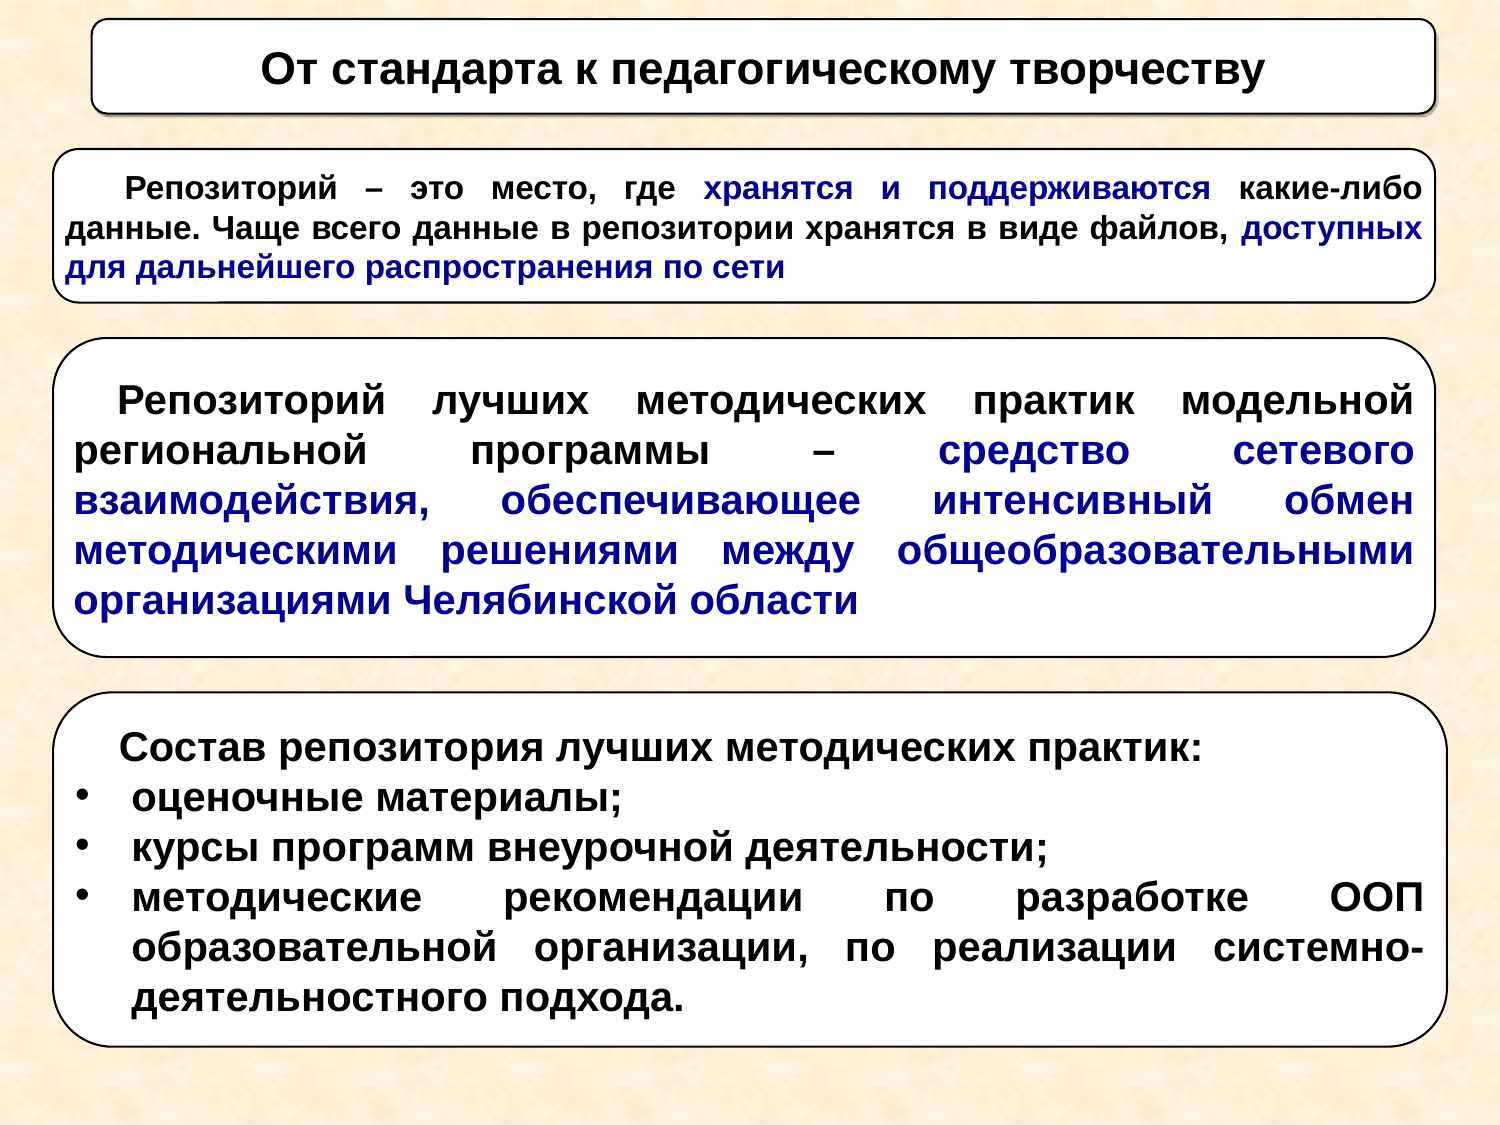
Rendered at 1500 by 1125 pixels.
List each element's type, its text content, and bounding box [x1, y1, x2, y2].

text_box Состав репозитория лучших методических практик: оценочные материалы; курсы программ внеурочной деятельности; методические рекомендации по разработке ООП образовательной организации, по реализации системно-деятельностного подхода. [53, 692, 1447, 1047]
text_box Репозиторий лучших методических практик модельной региональной программы – средство сетевого взаимодействия, обеспечивающее интенсивный обмен методическими решениями между общеобразовательными организациями Челябинской области [53, 338, 1436, 658]
picture [0, 0, 1500, 1125]
text_box От стандарта к педагогическому творчеству [91, 19, 1436, 114]
text_box Репозиторий – это место, где хранятся и поддерживаются какие-либо данные. Чаще всего данные в репозитории хранятся в виде файлов, доступных для дальнейшего распространения по сети [53, 148, 1436, 303]
